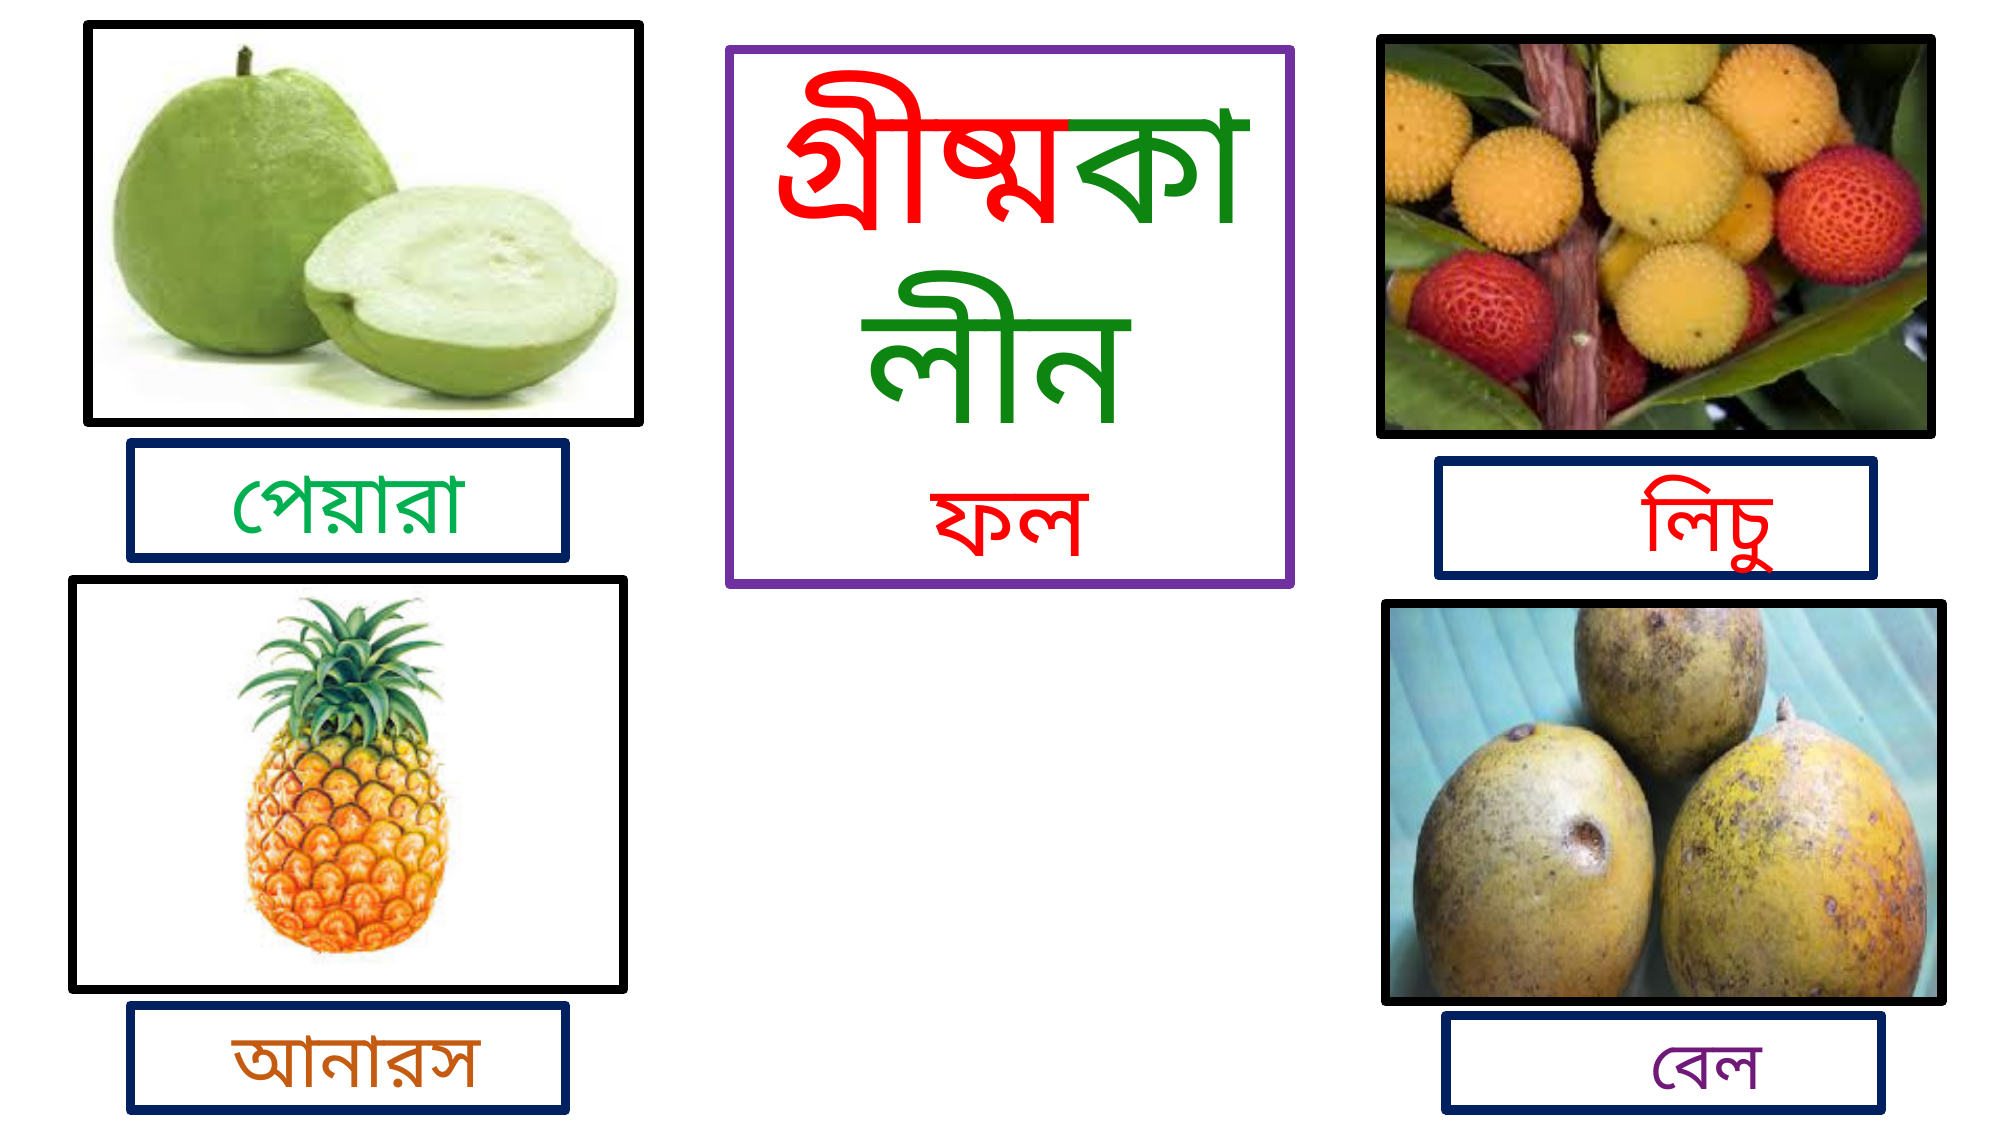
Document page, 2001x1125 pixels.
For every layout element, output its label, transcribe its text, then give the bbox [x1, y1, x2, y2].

text_box লিচু [1438, 460, 1874, 576]
text_box পেয়ারা [130, 443, 566, 558]
picture [77, 584, 619, 985]
picture [1390, 608, 1938, 997]
picture [92, 29, 635, 418]
picture [1385, 43, 1927, 430]
text_box গ্রীষ্মকালীন ফল [729, 49, 1291, 584]
text_box [299, 488, 349, 549]
text_box বেল [1446, 1015, 1882, 1111]
text_box আনারস [130, 1005, 566, 1111]
